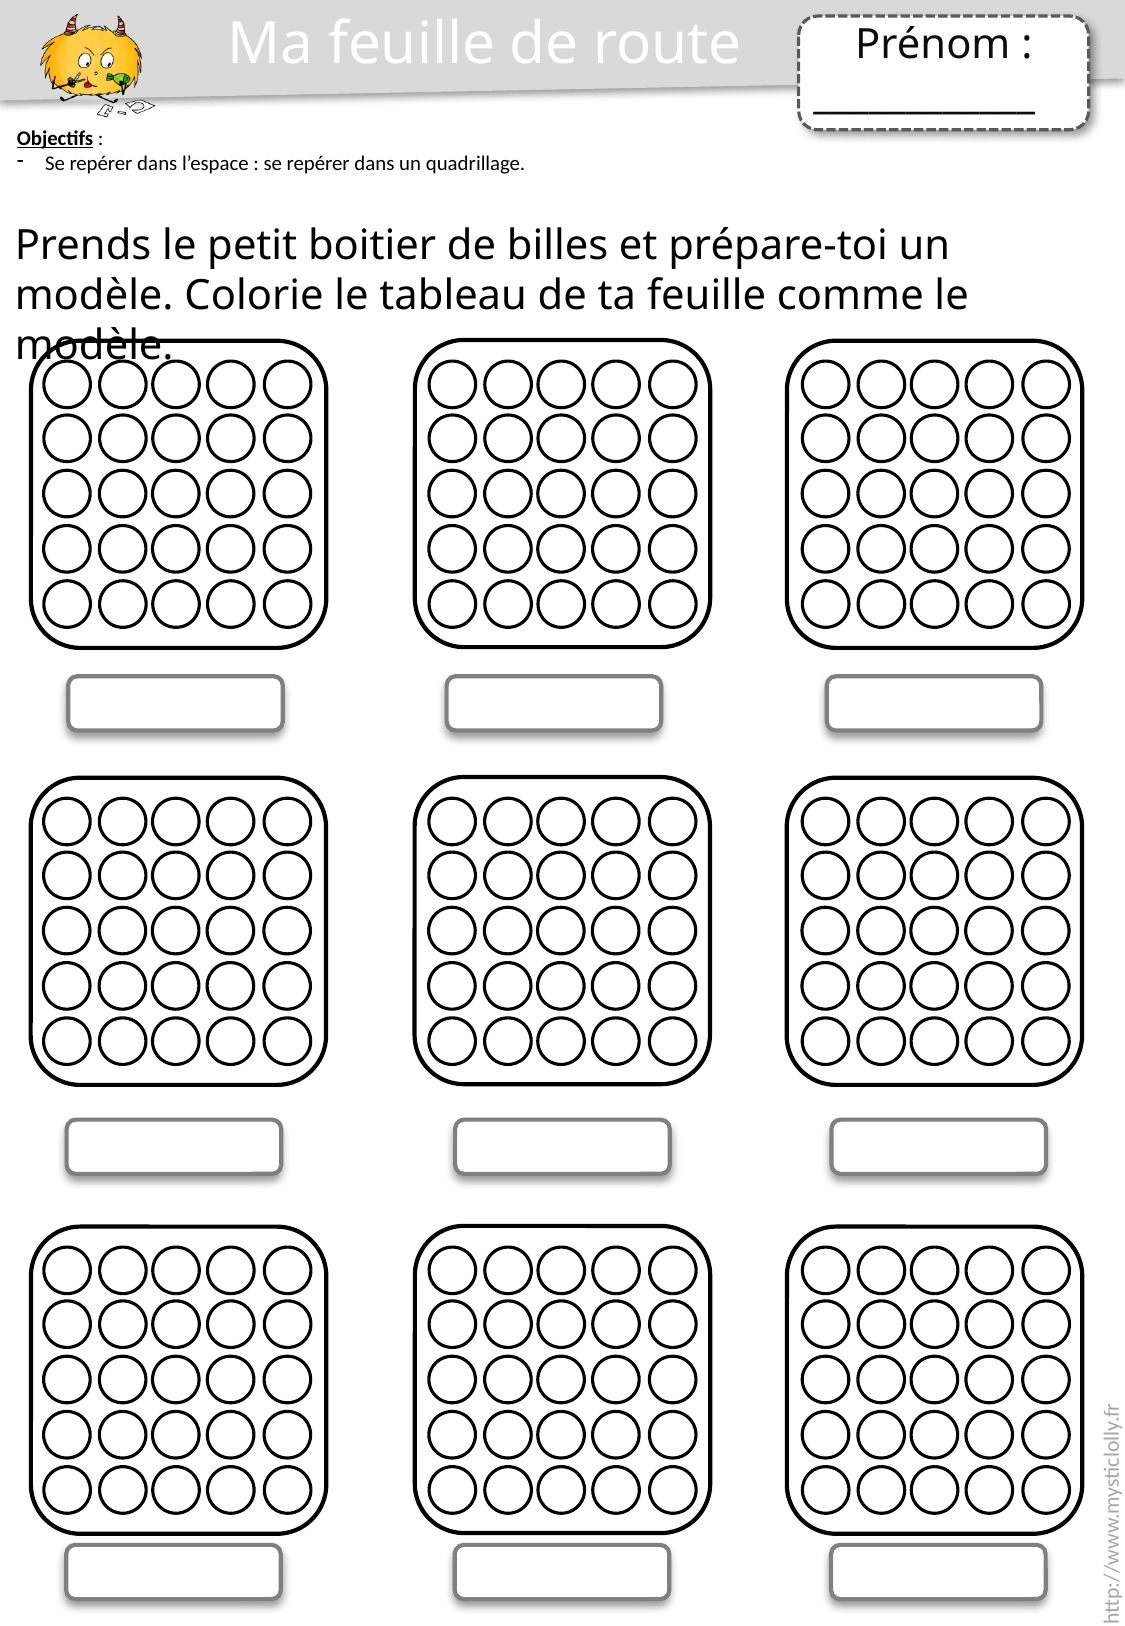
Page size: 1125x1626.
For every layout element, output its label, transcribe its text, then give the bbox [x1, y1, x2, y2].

text_box [426, 631, 701, 650]
text_box [784, 1224, 1085, 1536]
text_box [428, 797, 697, 1065]
text_box [412, 375, 424, 630]
text_box [66, 674, 285, 733]
text_box [829, 1117, 1049, 1176]
text_box [444, 674, 664, 733]
text_box [28, 1224, 329, 1536]
text_box [784, 375, 1072, 650]
text_box [412, 1223, 713, 1516]
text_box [801, 797, 1070, 1065]
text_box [801, 1246, 1070, 1514]
text_box [452, 1542, 672, 1602]
text_box [28, 375, 38, 628]
picture [35, 14, 161, 117]
text_box Objectifs : Se repérer dans l’espace : se repérer dans un quadrillage. [2, 117, 1106, 183]
text_box [429, 1073, 694, 1087]
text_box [428, 360, 697, 628]
text_box [426, 1517, 701, 1536]
text_box [701, 375, 713, 630]
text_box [43, 797, 311, 1065]
text_box [64, 1542, 283, 1602]
text_box Prends le petit boitier de billes et prépare-toi un modèle. Colorie le tableau de ta feuille comme le modèle. [0, 210, 1125, 375]
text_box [43, 360, 312, 628]
text_box [64, 1117, 284, 1176]
text_box [412, 774, 713, 1068]
text_box [784, 775, 1085, 1087]
text_box [42, 375, 329, 650]
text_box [43, 1246, 312, 1514]
text_box [1074, 375, 1085, 630]
text_box [824, 674, 1044, 733]
text_box [453, 1117, 672, 1176]
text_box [801, 360, 1070, 628]
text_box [428, 1246, 697, 1514]
text_box [828, 1542, 1048, 1602]
text_box [28, 775, 329, 1087]
